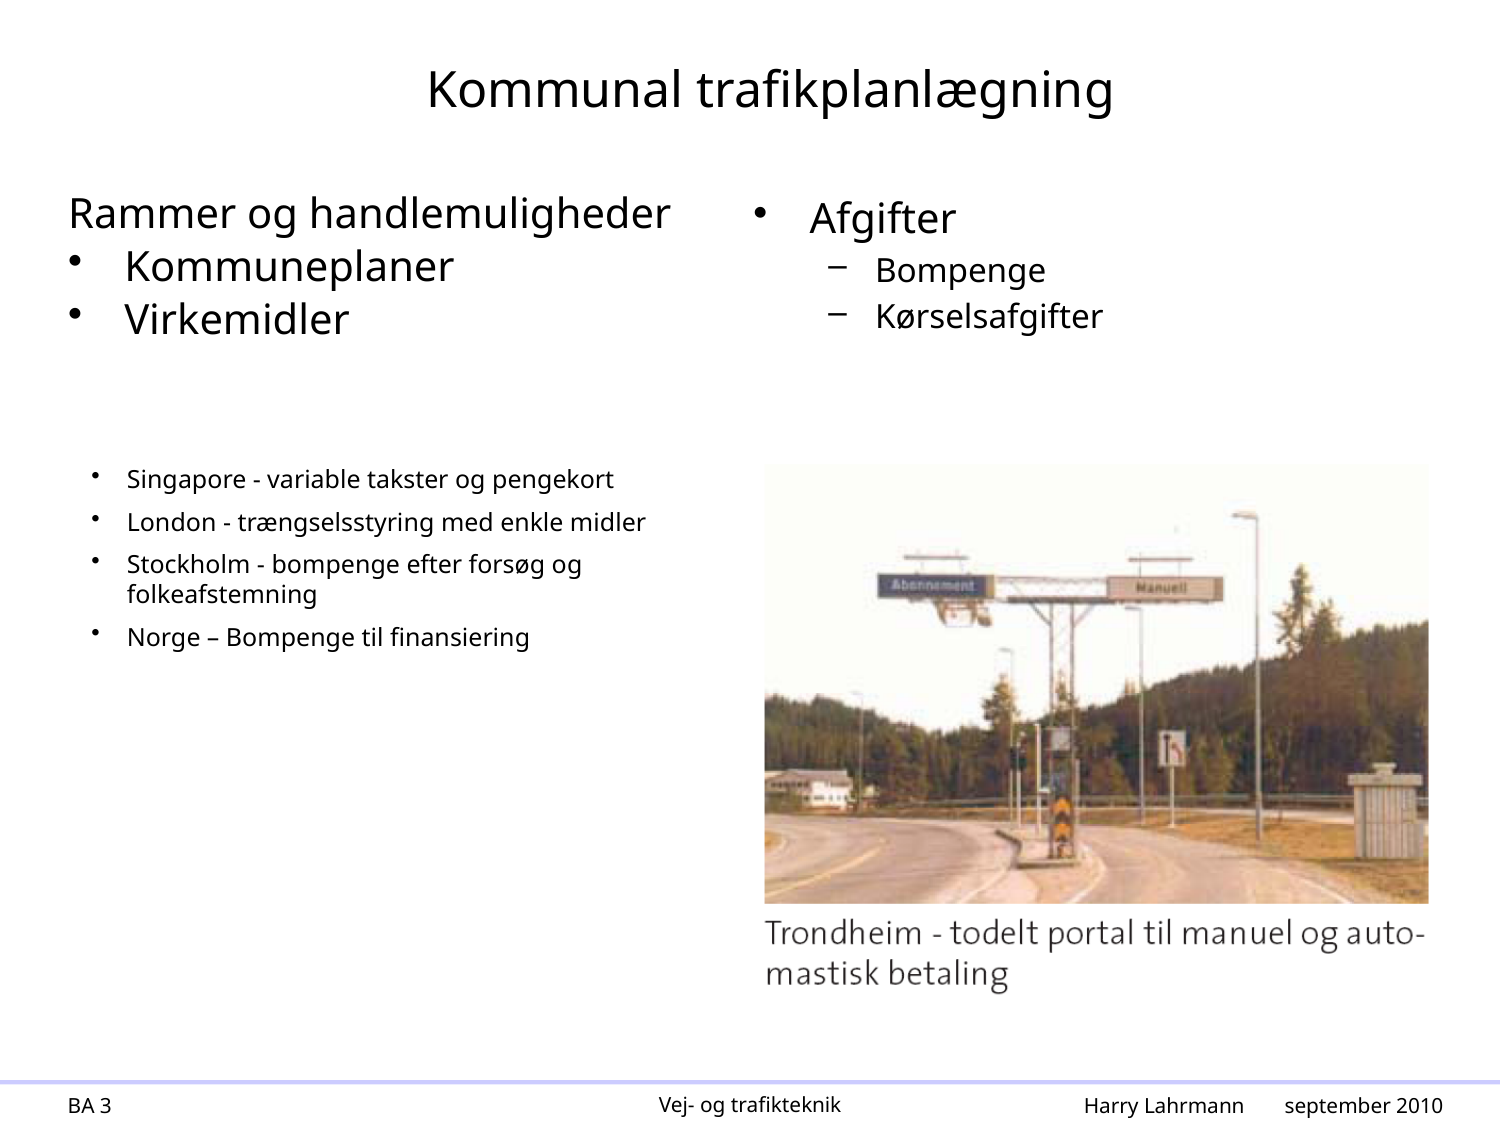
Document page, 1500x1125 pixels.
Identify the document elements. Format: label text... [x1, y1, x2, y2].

title Kommunal trafikplanlægning [40, 37, 1500, 138]
list Rammer og handlemuligheder Kommuneplaner Virkemidler [52, 184, 762, 1071]
text_box Singapore - variable takster og pengekort London - trængselsstyring med enkle midler Stockholm - bompenge efter forsøg og folkeafstemning Norge – Bompenge til finansiering [76, 456, 727, 786]
list Afgifter Bompenge Kørselsafgifter [738, 184, 1500, 469]
picture [737, 444, 1452, 1006]
